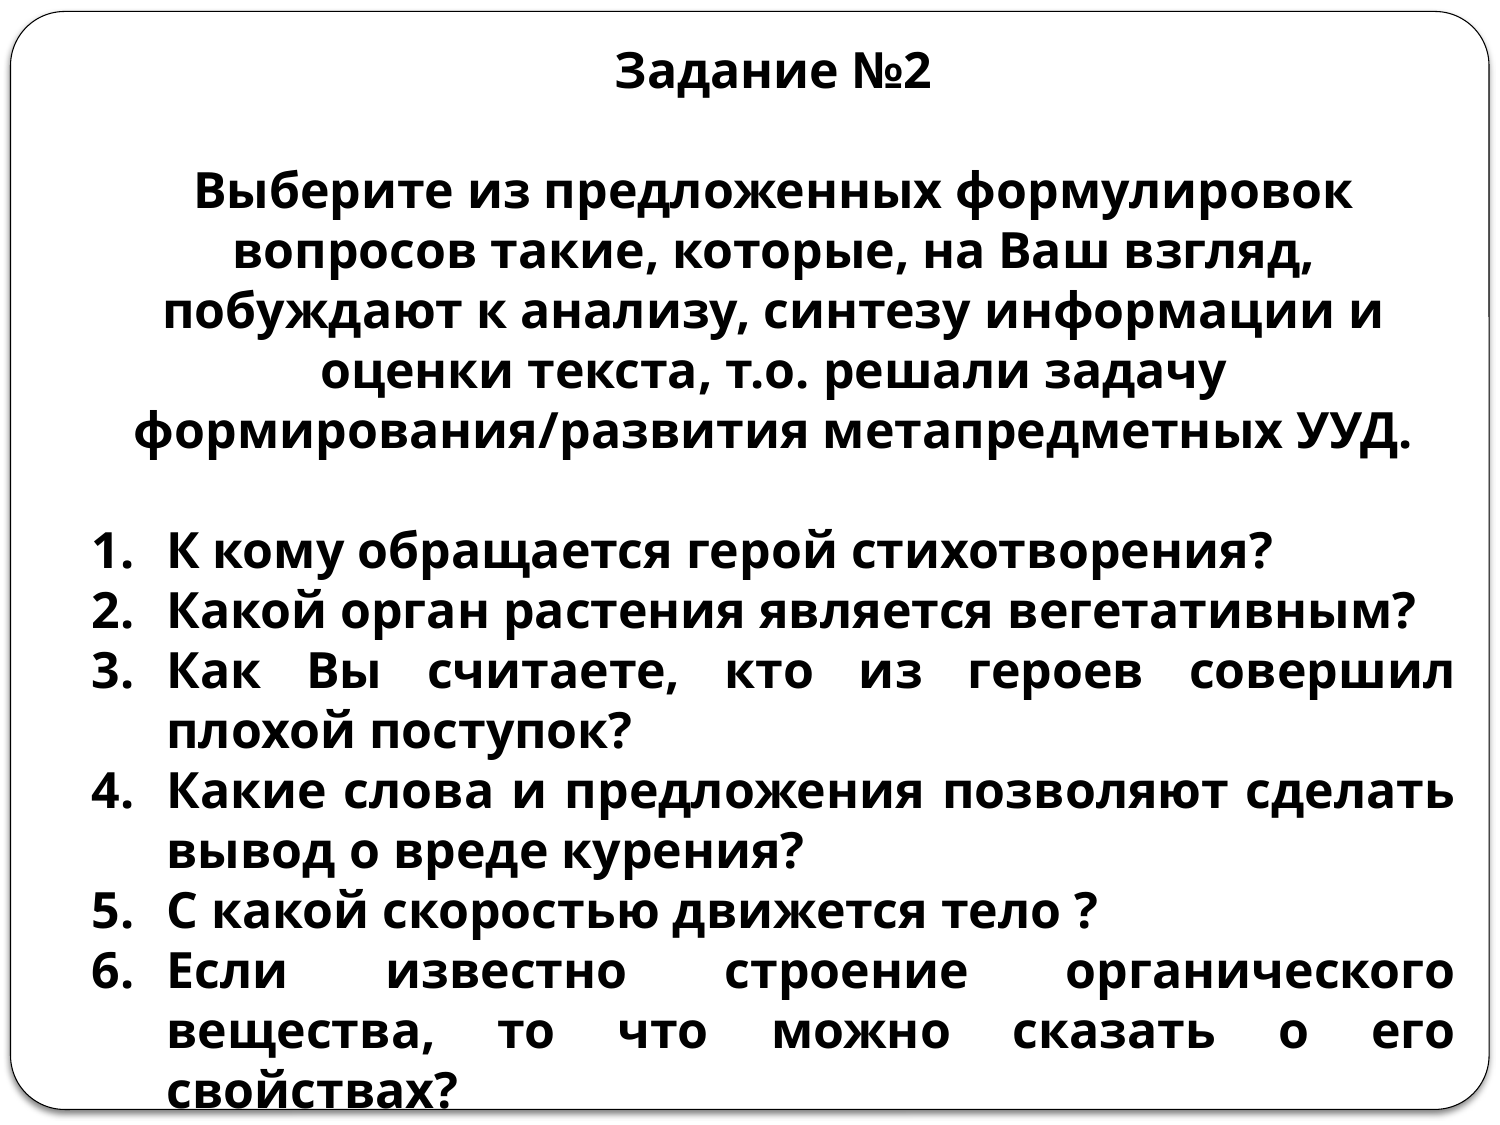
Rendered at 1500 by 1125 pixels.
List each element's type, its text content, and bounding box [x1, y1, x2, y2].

text_box Задание №2 Выберите из предложенных формулировок вопросов такие, которые, на Ваш взгляд, побуждают к анализу, синтезу информации и оценки текста, т.о. решали задачу формирования/развития метапредметных УУД. К кому обращается герой стихотворения? Какой орган растения является вегетативным? Как Вы считаете, кто из героев совершил плохой поступок? Какие слова и предложения позволяют сделать вывод о вреде курения? С какой скоростью движется тело ? Если известно строение органического вещества, то что можно сказать о его свойствах? [76, 30, 1471, 1125]
